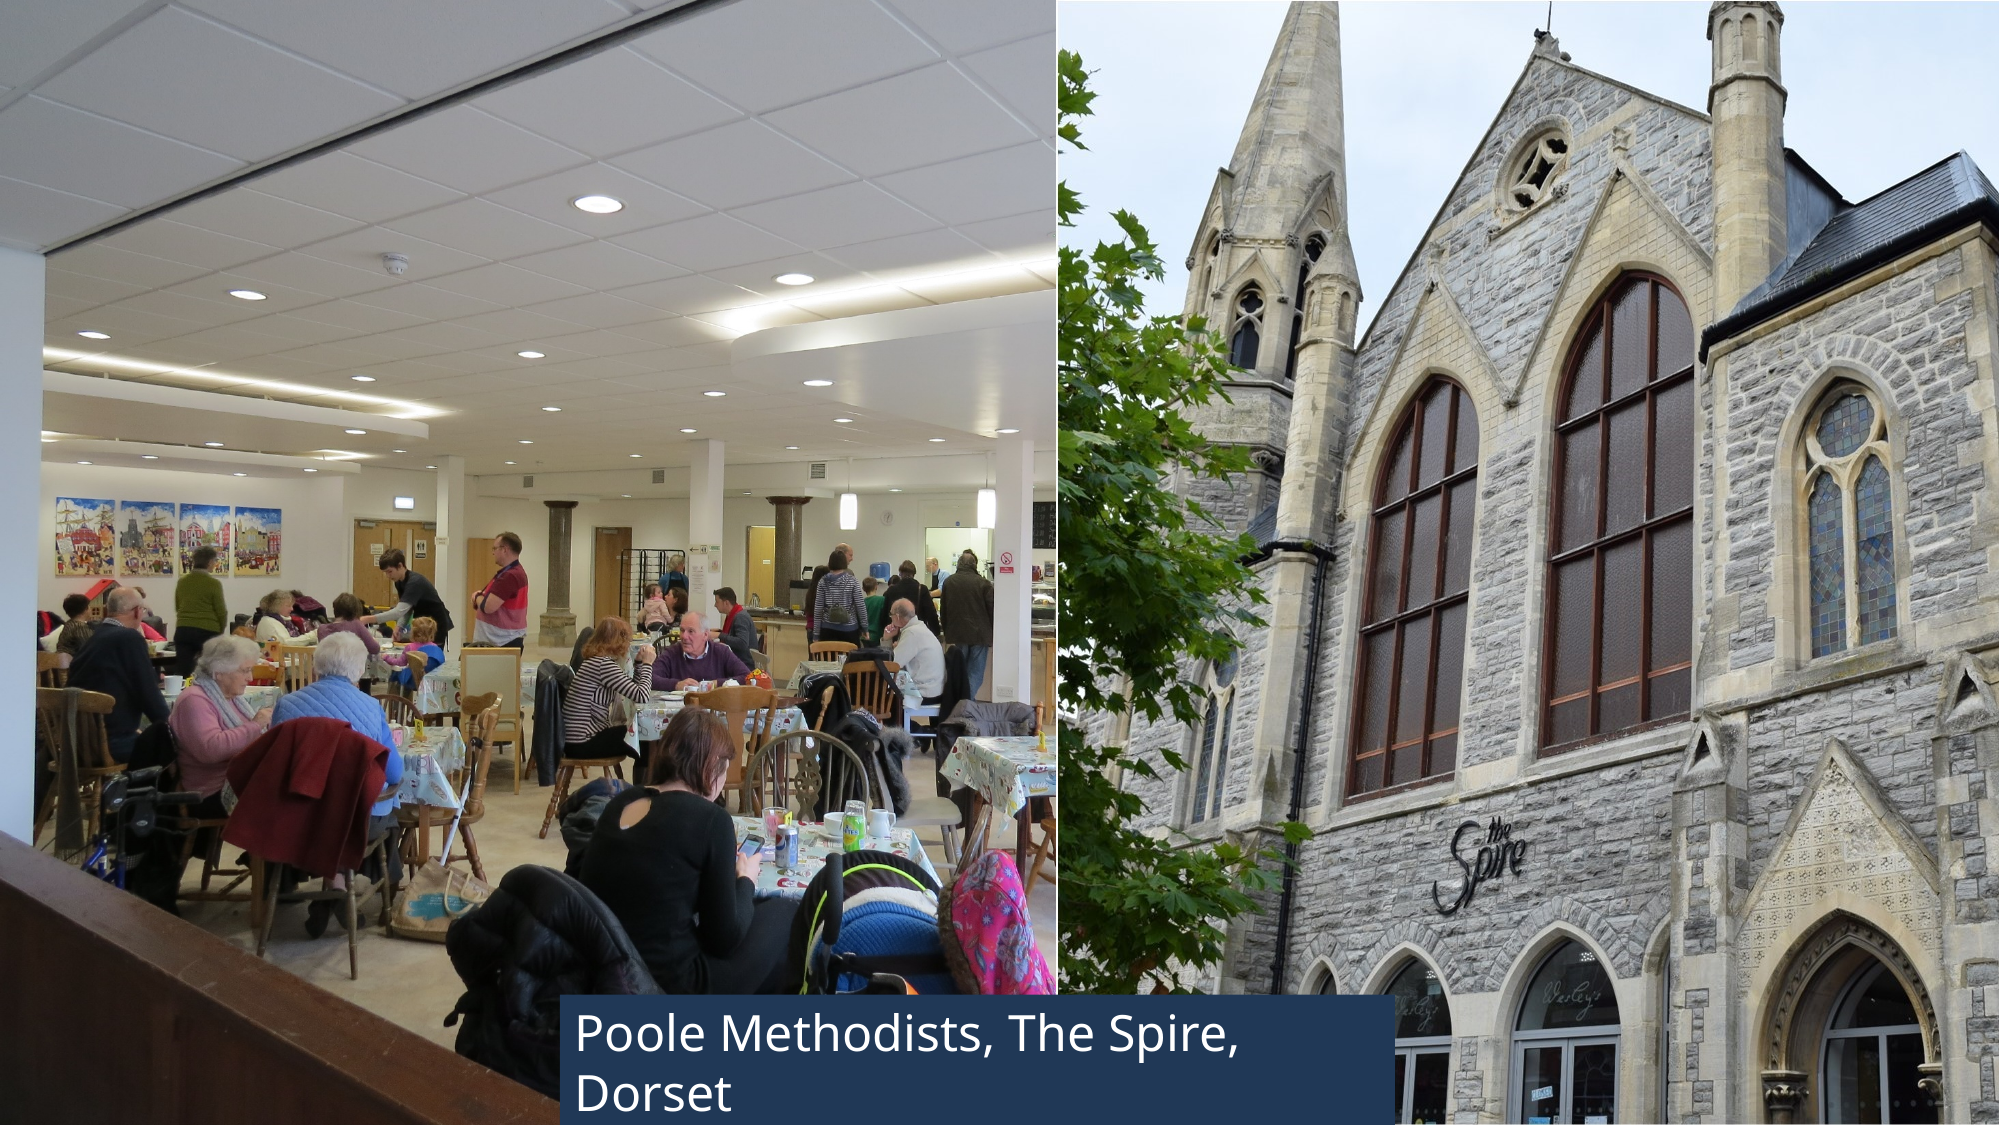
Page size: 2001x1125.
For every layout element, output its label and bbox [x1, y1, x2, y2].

picture [1056, 0, 1999, 1125]
list [0, 0, 1056, 1125]
